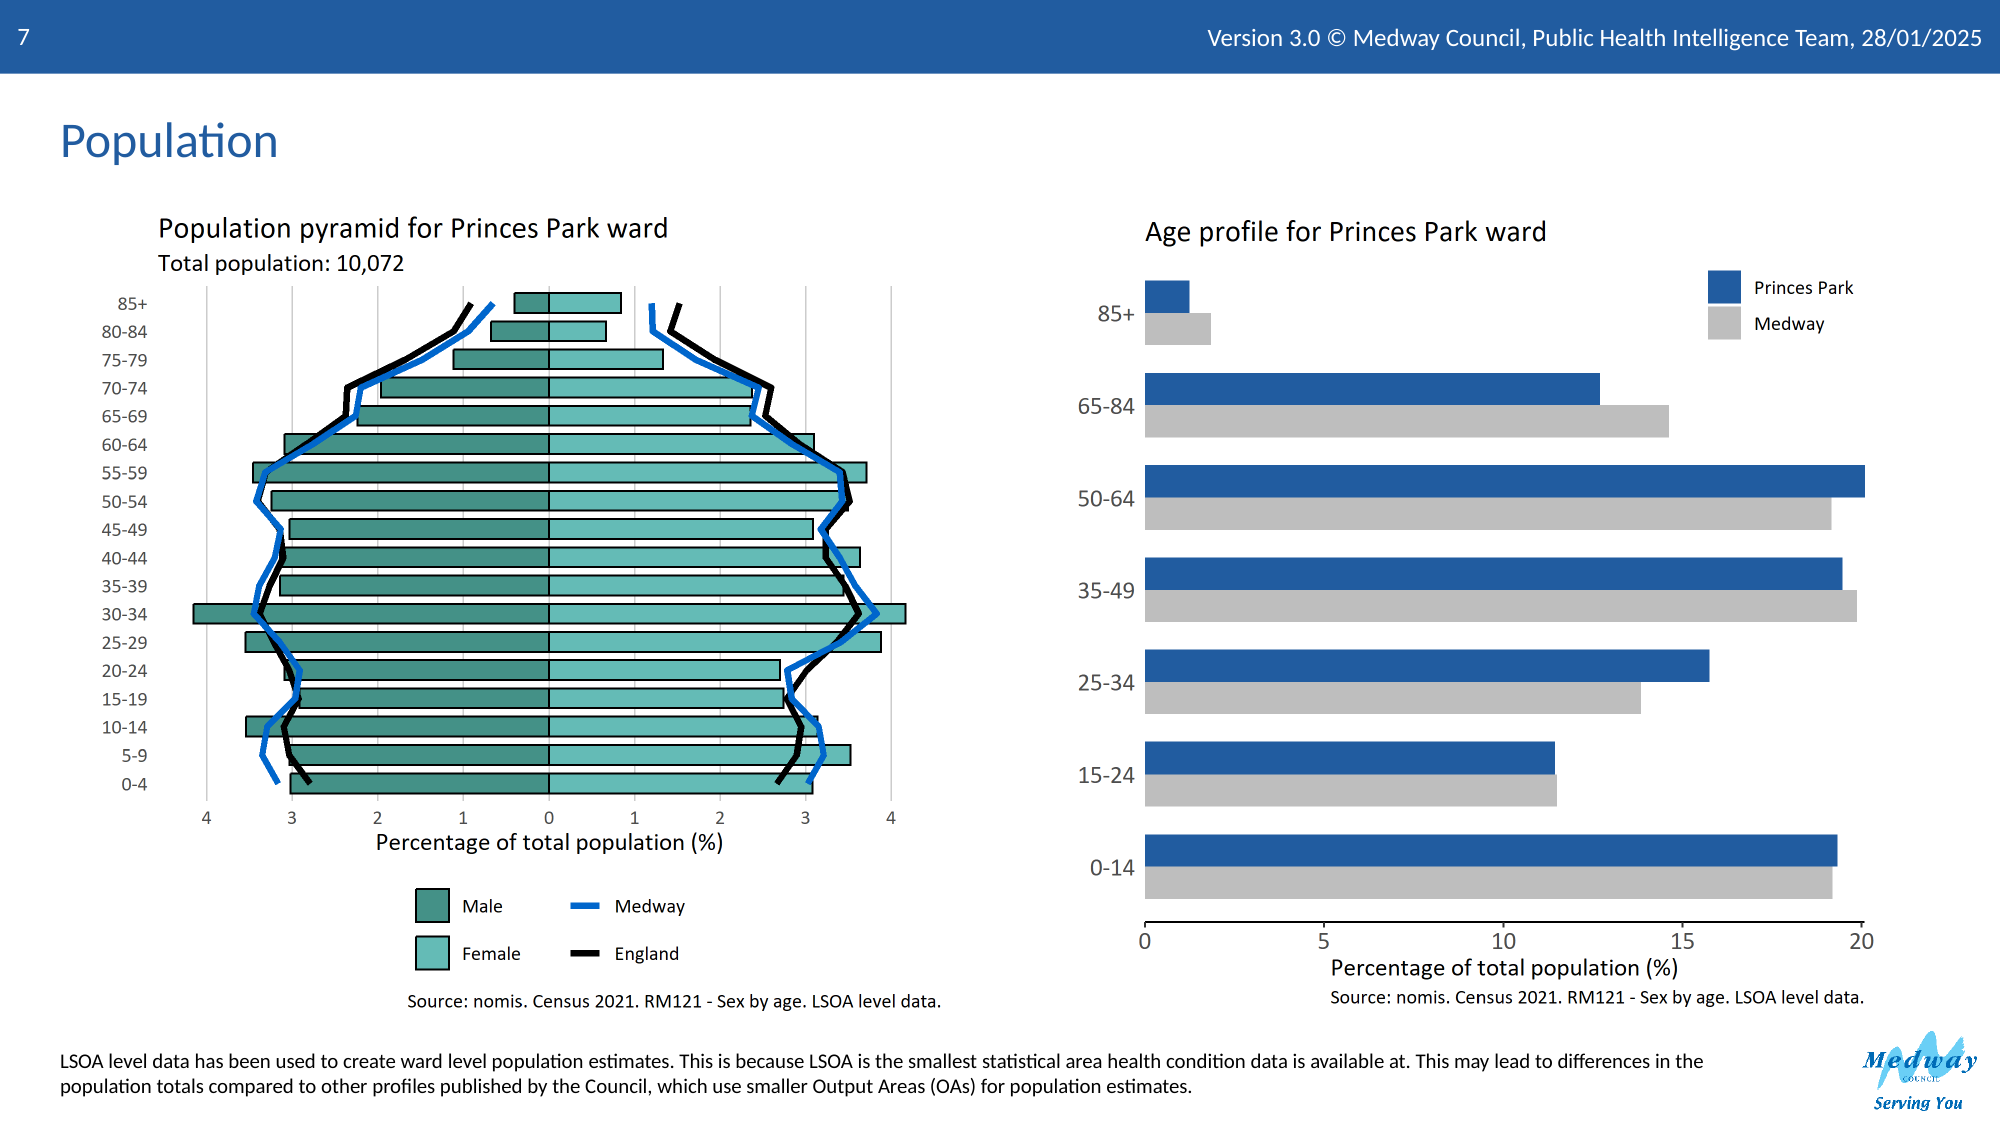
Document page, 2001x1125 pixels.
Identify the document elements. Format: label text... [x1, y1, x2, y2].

picture [1862, 1031, 1977, 1111]
slide_number 7 [2, 5, 239, 66]
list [90, 206, 953, 1022]
list Version 3.0 © Medway Council, Public Health Intelligence Team, 28/01/2025 [881, 2, 2000, 72]
title Population [45, 83, 1955, 191]
footer LSOA level data has been used to create ward level population estimates. This is because LSOA is the smallest statistical area health condition data is available at. This may lead to differences in the population totals compared to other profiles published by the Council, which use smaller Output Areas (OAs) for population estimates. [45, 1042, 1804, 1103]
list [1046, 206, 1910, 1022]
